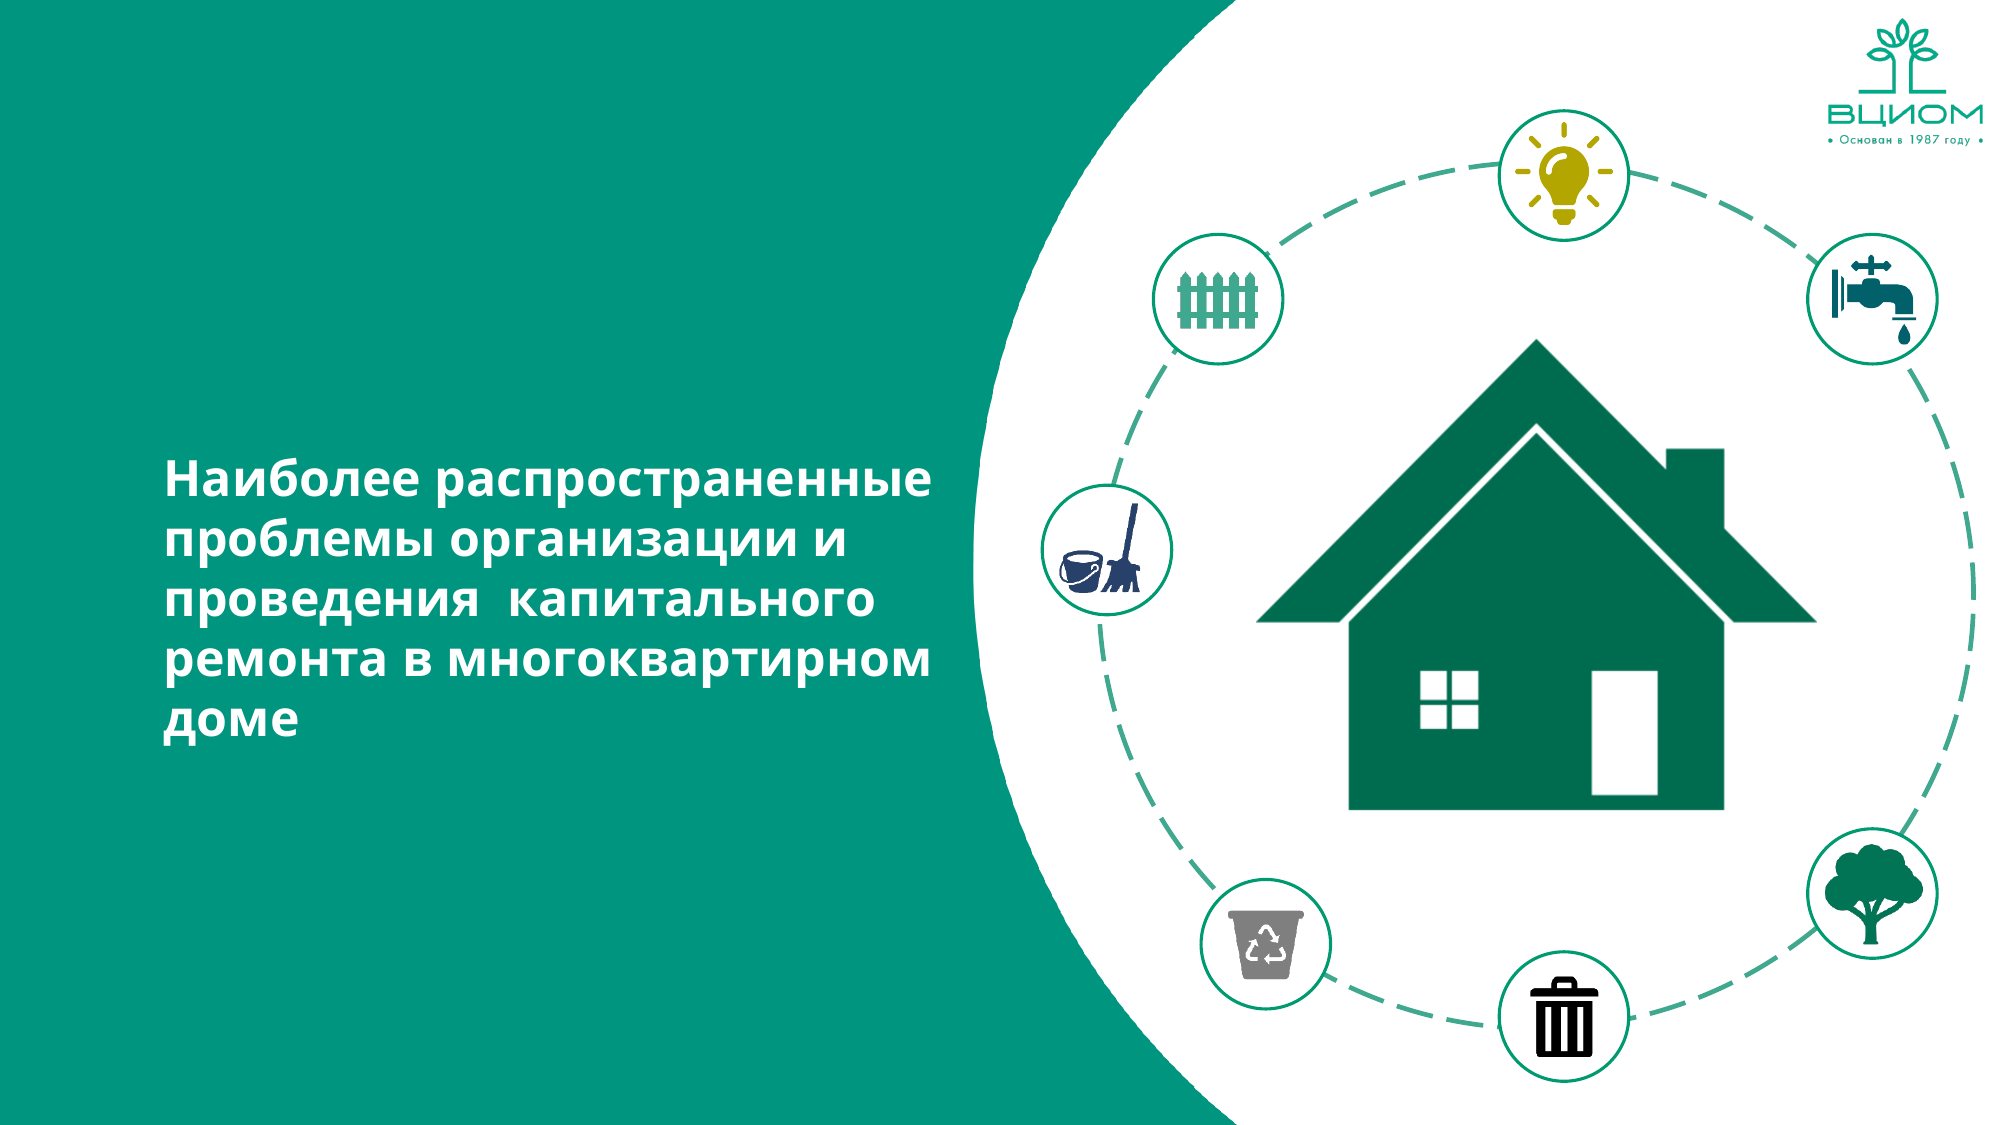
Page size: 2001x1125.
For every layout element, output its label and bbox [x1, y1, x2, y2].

text_box [0, 0, 2000, 1125]
